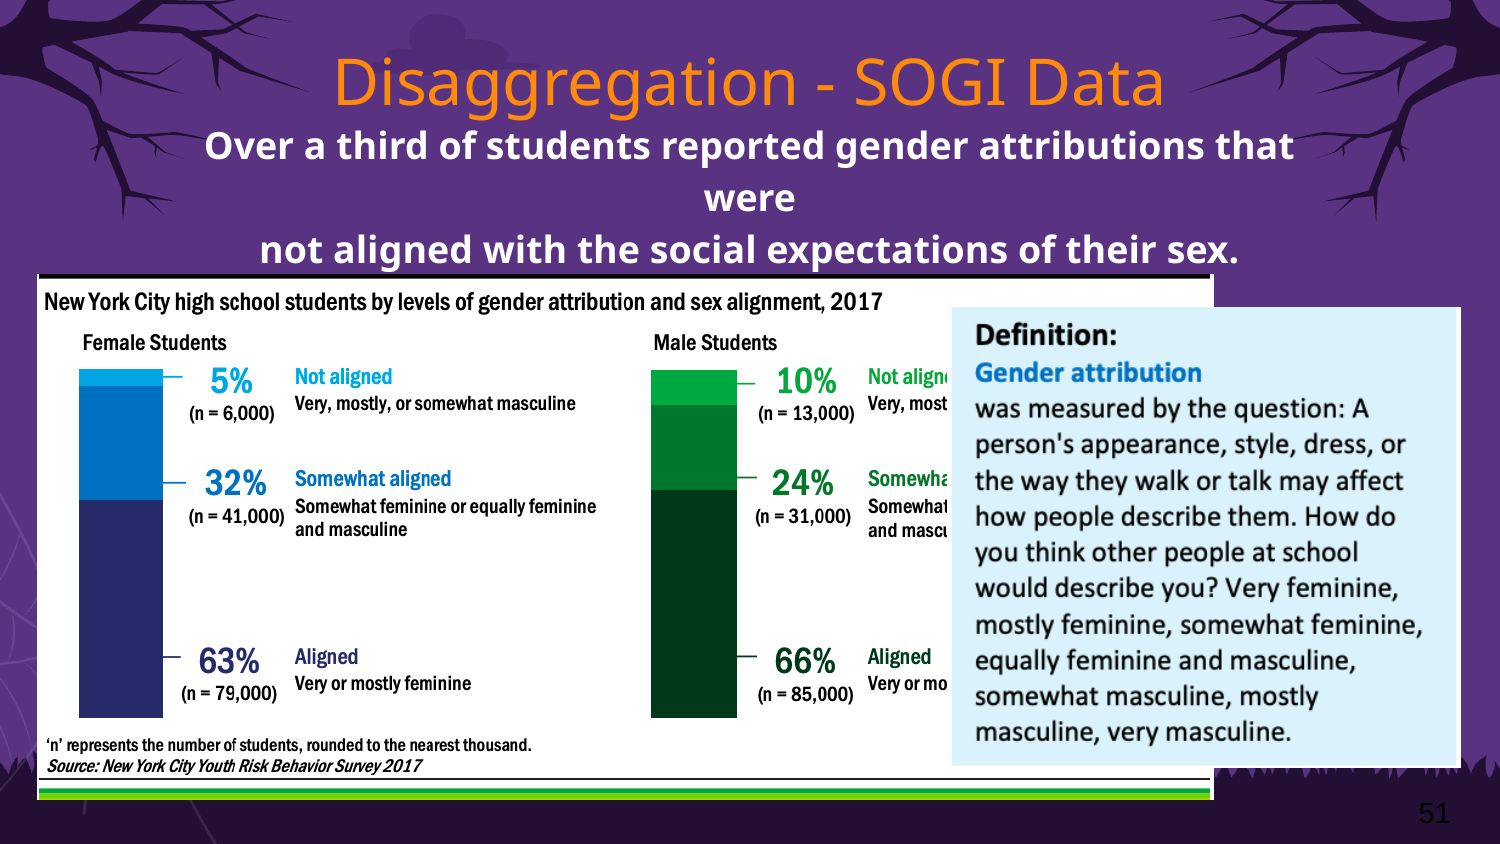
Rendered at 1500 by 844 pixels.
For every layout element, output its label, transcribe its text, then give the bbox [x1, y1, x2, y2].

text_box Over a third of students reported gender attributions that were not aligned with the social expectations of their sex. [145, 135, 1355, 305]
title Disaggregation - SOGI Data [114, 26, 1385, 121]
slide_number ‹#› [1403, 779, 1494, 844]
picture [0, 274, 1500, 844]
